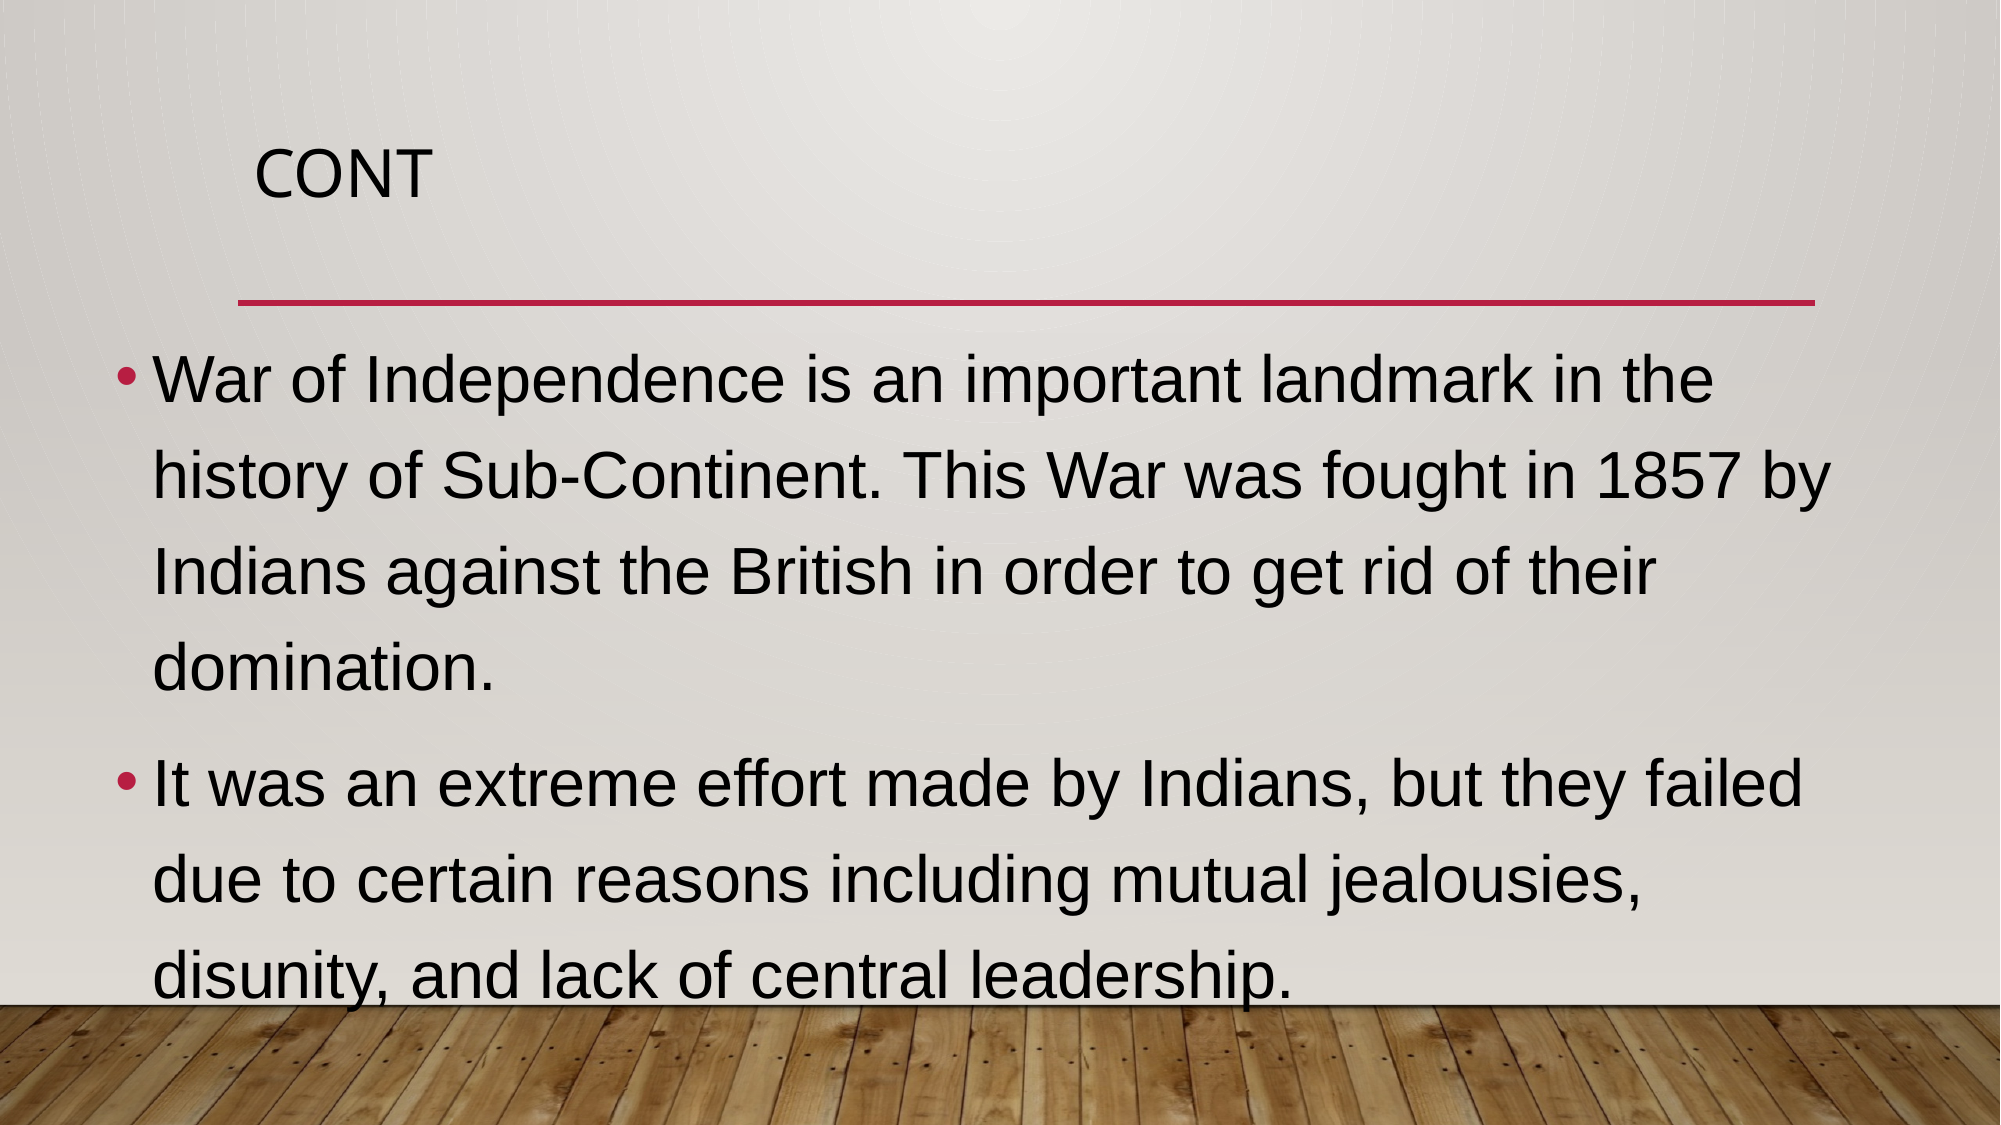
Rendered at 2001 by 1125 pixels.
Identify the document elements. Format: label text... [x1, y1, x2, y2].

list War of Independence is an important landmark in the history of Sub-Continent. This War was fought in 1857 by Indians against the British in order to get rid of their domination. It was an extreme effort made by Indians, but they failed due to certain reasons including mutual jealousies, disunity, and lack of central leadership. [100, 312, 1912, 1004]
picture [0, 1005, 2000, 1125]
title CONT [238, 131, 1814, 305]
